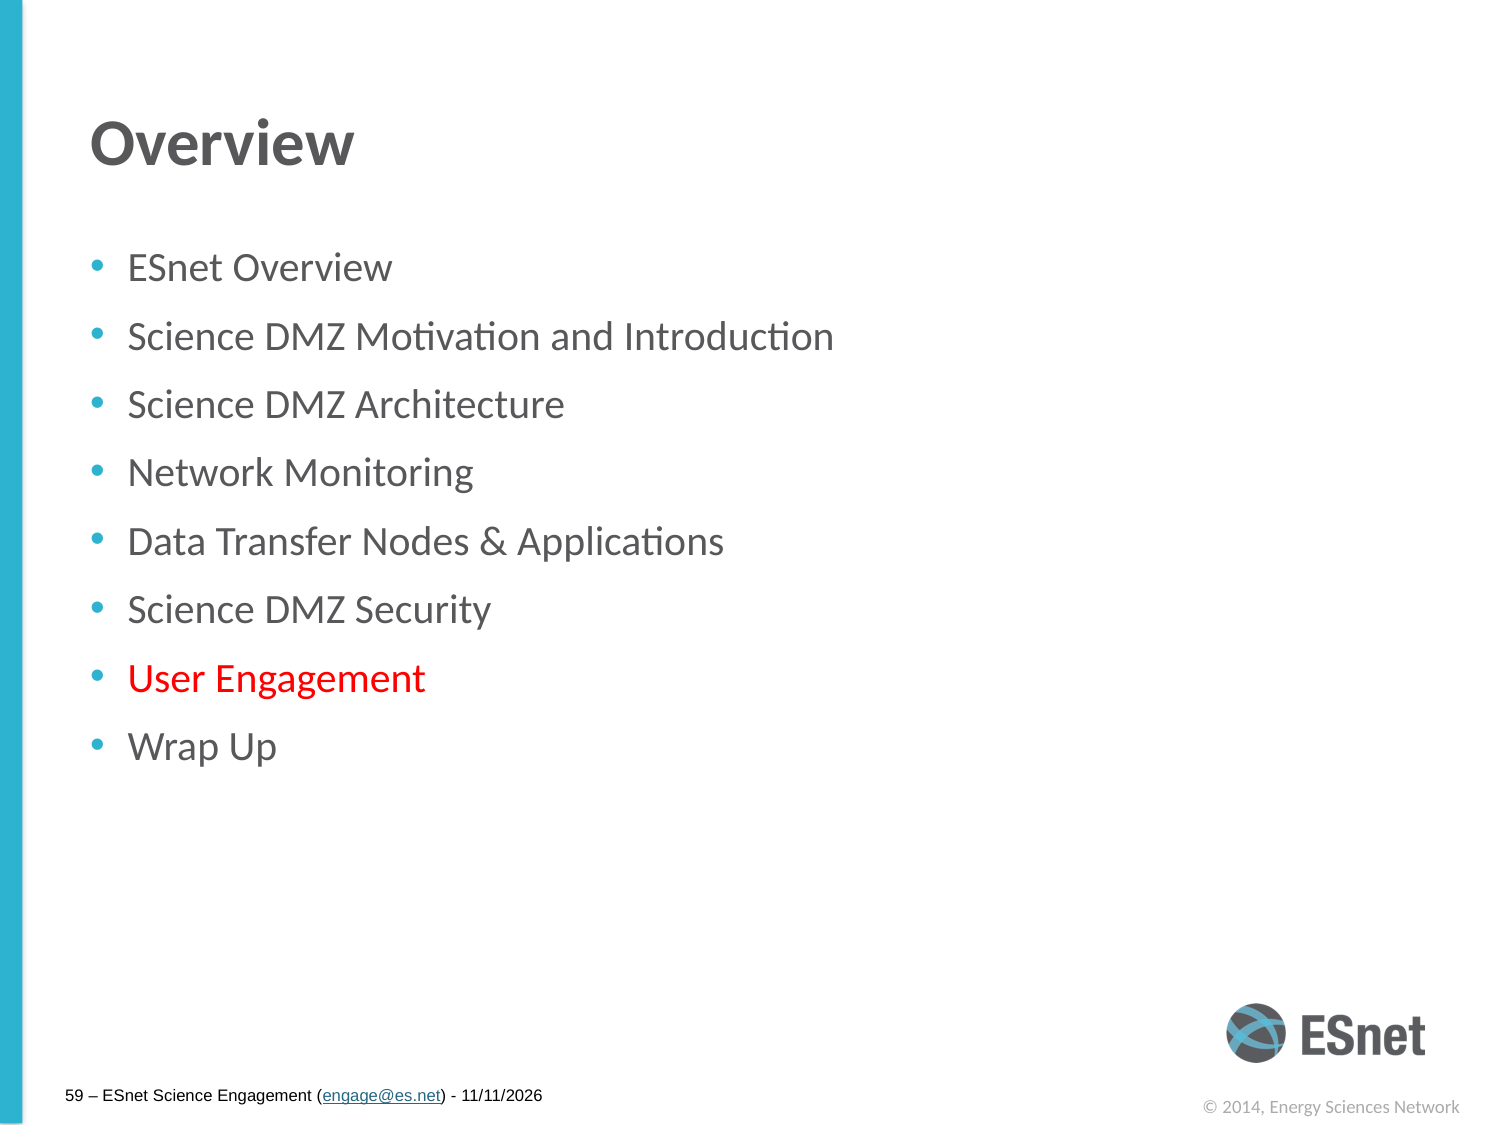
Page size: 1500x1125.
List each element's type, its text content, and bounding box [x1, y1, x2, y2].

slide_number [50, 1080, 582, 1110]
title Overview [75, 45, 1425, 232]
picture [1226, 1042, 1425, 1063]
list ESnet Overview Science DMZ Motivation and Introduction Science DMZ Architecture Network Monitoring Data Transfer Nodes & Applications Science DMZ Security User Engagement Wrap Up [75, 232, 1425, 1042]
text_box © 2014, Energy Sciences Network [1187, 1095, 1500, 1125]
